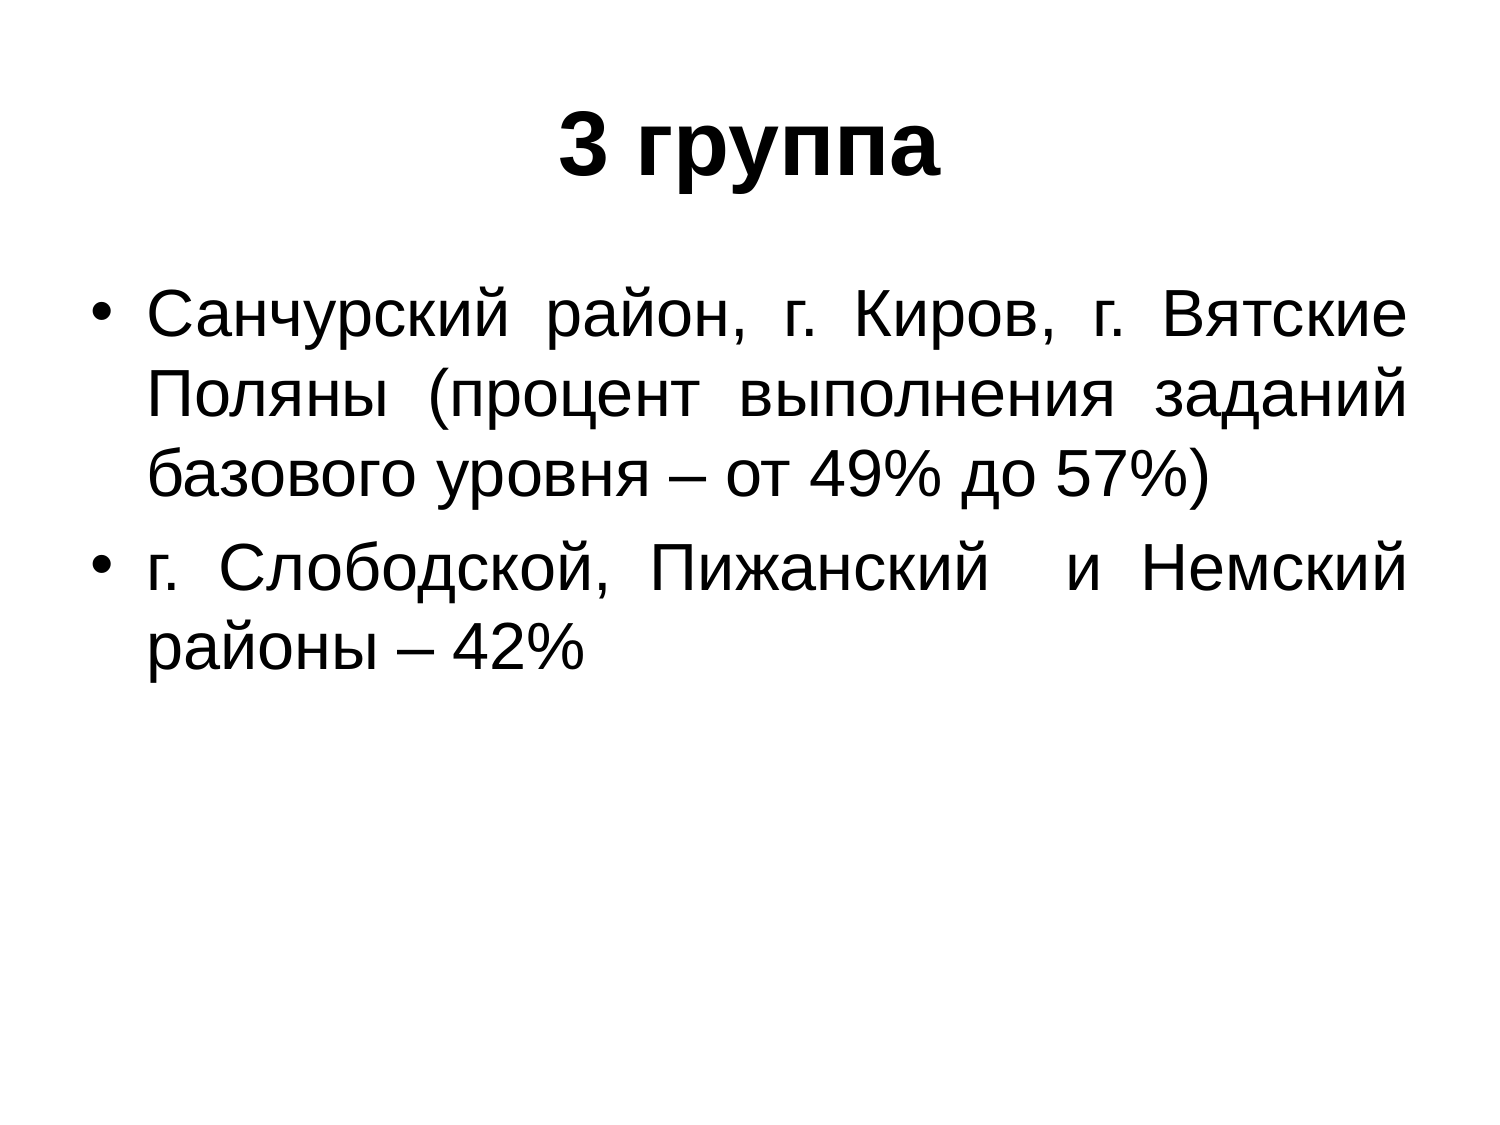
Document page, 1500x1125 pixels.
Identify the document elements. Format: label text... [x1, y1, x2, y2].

title 3 группа [75, 45, 1425, 233]
list Санчурский район, г. Киров, г. Вятские Поляны (процент выполнения заданий базового уровня – от 49% до 57%) г. Слободской, Пижанский и Немский районы – 42% [75, 262, 1425, 1005]
